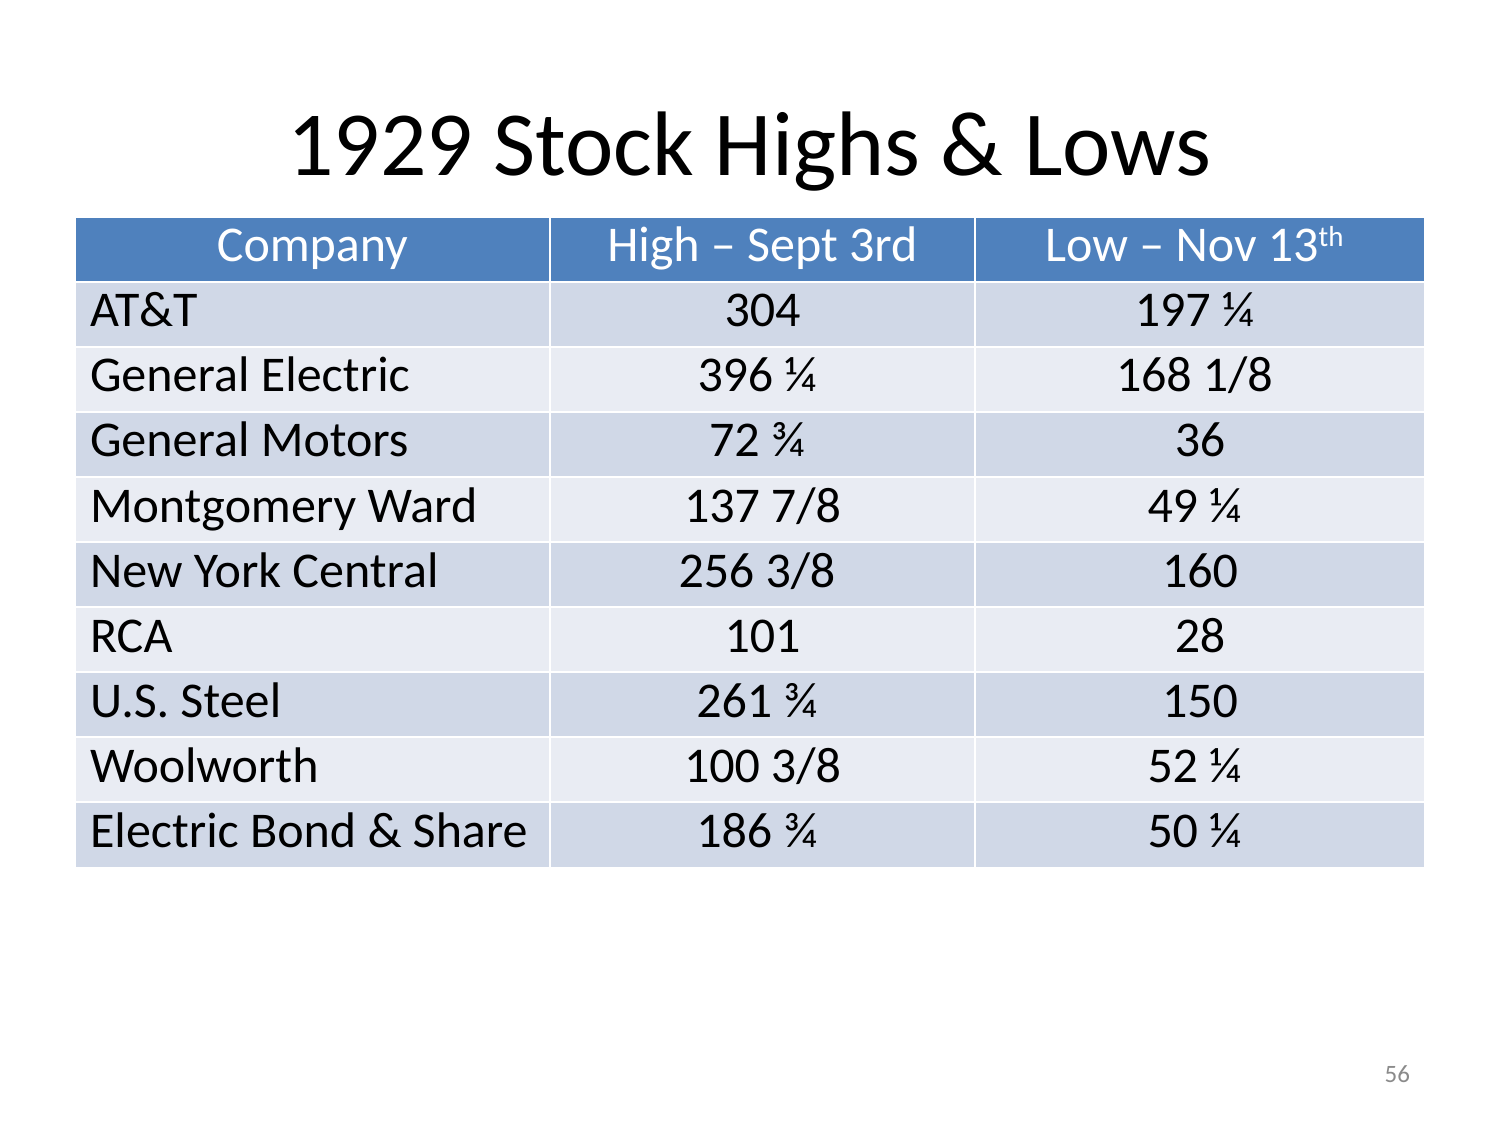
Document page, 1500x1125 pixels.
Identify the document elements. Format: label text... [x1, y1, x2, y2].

table_cell 197 ¼ [976, 283, 1424, 346]
table_cell General Motors [76, 413, 549, 476]
table_cell 100 3/8 [551, 738, 974, 801]
table_cell Woolworth [76, 738, 549, 801]
table_cell 261 ¾ [551, 673, 974, 736]
table_cell RCA [76, 608, 549, 671]
table_cell 137 7/8 [551, 478, 974, 541]
table_cell General Electric [76, 348, 549, 411]
title 1929 Stock Highs & Lows [75, 45, 1425, 216]
table_cell 168 1/8 [976, 348, 1424, 411]
table_cell 52 ¼ [976, 738, 1424, 801]
table_cell 396 ¼ [551, 348, 974, 411]
table_cell AT&T [76, 283, 549, 346]
table_header Company [76, 218, 549, 281]
table_cell 256 3/8 [551, 543, 974, 606]
table_cell 101 [551, 608, 974, 671]
table_cell 150 [976, 673, 1424, 736]
table_cell 36 [976, 413, 1424, 476]
table_cell 304 [551, 283, 974, 346]
slide_number 56 [1074, 1042, 1425, 1103]
table_cell 160 [976, 543, 1424, 606]
table_cell 49 ¼ [976, 478, 1424, 541]
table_cell 50 ¼ [976, 803, 1424, 867]
table_header Low – Nov 13th [976, 218, 1424, 281]
table_cell Montgomery Ward [76, 478, 549, 541]
table_header High – Sept 3rd [551, 218, 974, 281]
table_cell 28 [976, 608, 1424, 671]
table_cell 186 ¾ [551, 803, 974, 867]
table_cell New York Central [76, 543, 549, 606]
table_cell Electric Bond & Share [76, 803, 549, 867]
table_cell 72 ¾ [551, 413, 974, 476]
table_cell U.S. Steel [76, 673, 549, 736]
